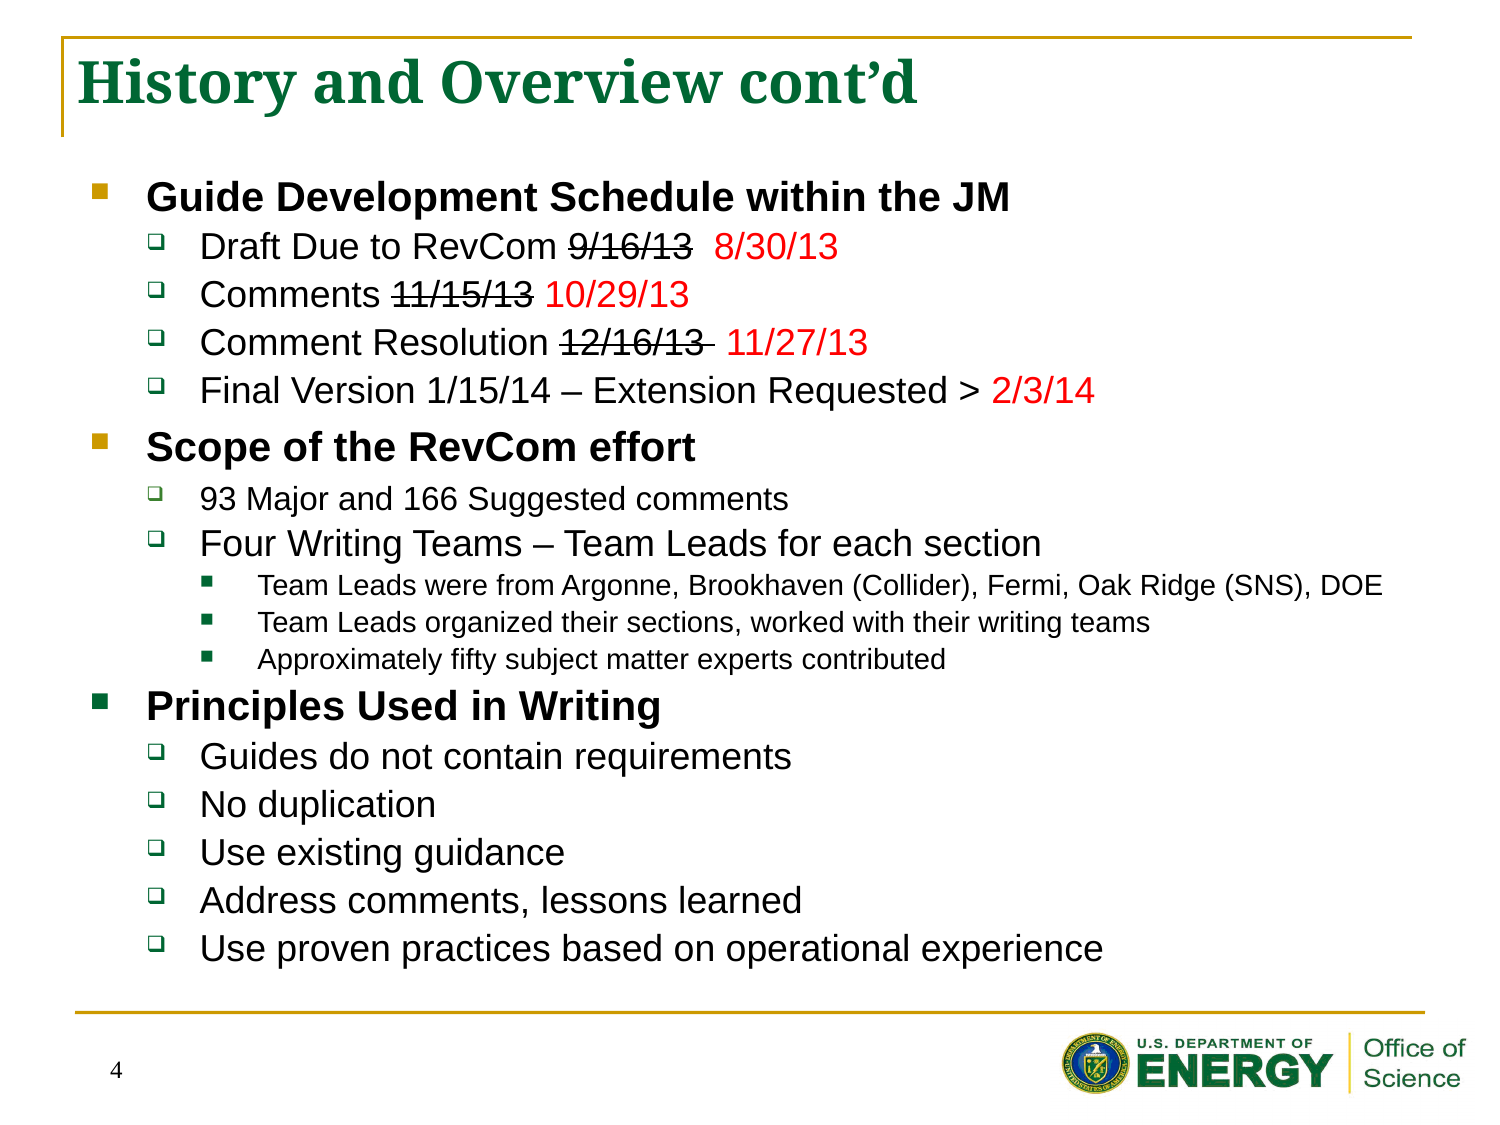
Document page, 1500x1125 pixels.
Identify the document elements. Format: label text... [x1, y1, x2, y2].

title History and Overview cont’d [62, 37, 1413, 138]
slide_number 4 [74, 1012, 138, 1125]
text_box Guide Development Schedule within the JM Draft Due to RevCom 9/16/13 8/30/13 Comments 11/15/13 10/29/13 Comment Resolution 12/16/13 11/27/13 Final Version 1/15/14 – Extension Requested > 2/3/14 Scope of the RevCom effort 93 Major and 166 Suggested comments Four Writing Teams – Team Leads for each section Team Leads were from Argonne, Brookhaven (Collider), Fermi, Oak Ridge (SNS), DOE Team Leads organized their sections, worked with their writing teams Approximately fifty subject matter experts contributed Principles Used in Writing Guides do not contain requirements No duplication Use existing guidance Address comments, lessons learned Use proven practices based on operational experience [74, 162, 1427, 1013]
